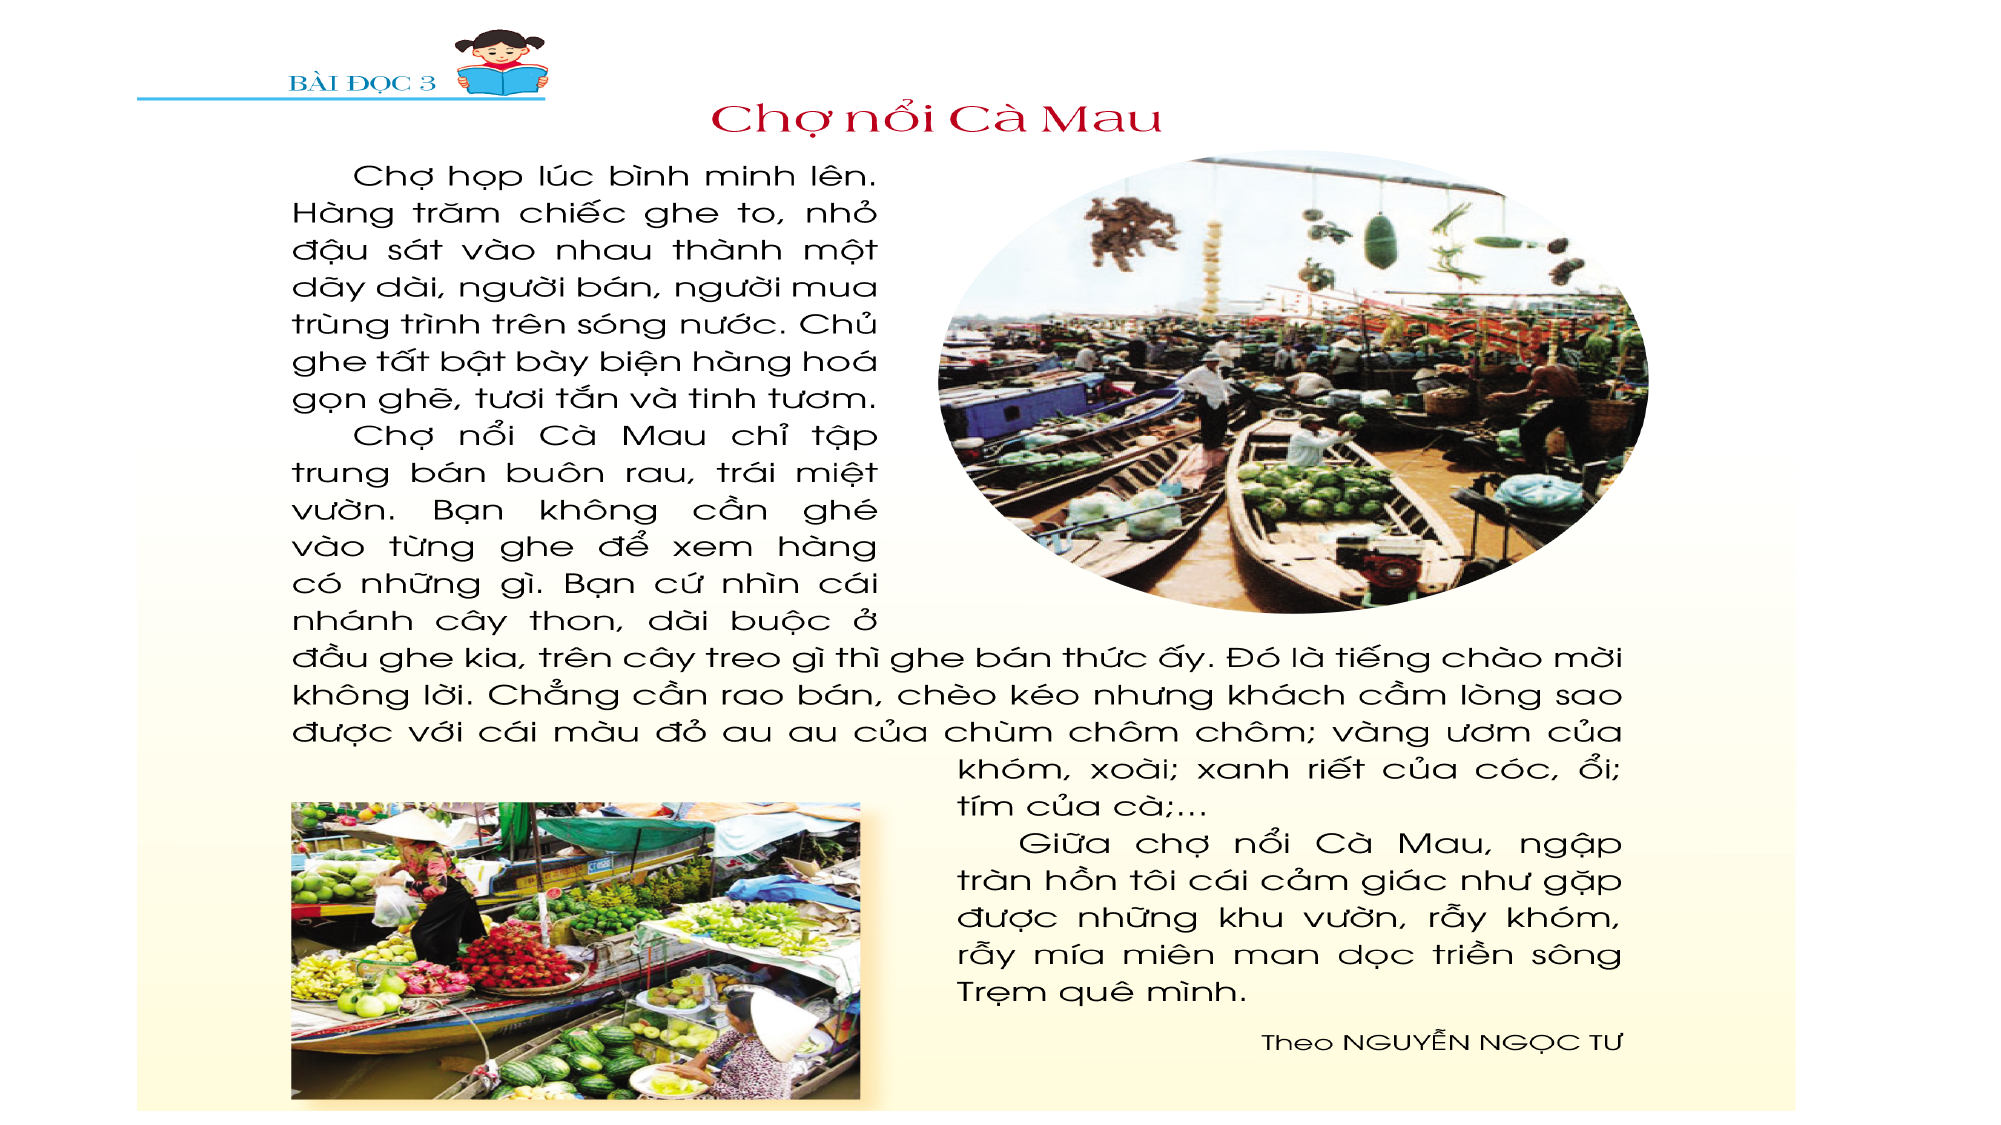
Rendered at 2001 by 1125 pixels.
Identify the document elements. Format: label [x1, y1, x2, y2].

picture [136, 0, 1798, 1111]
